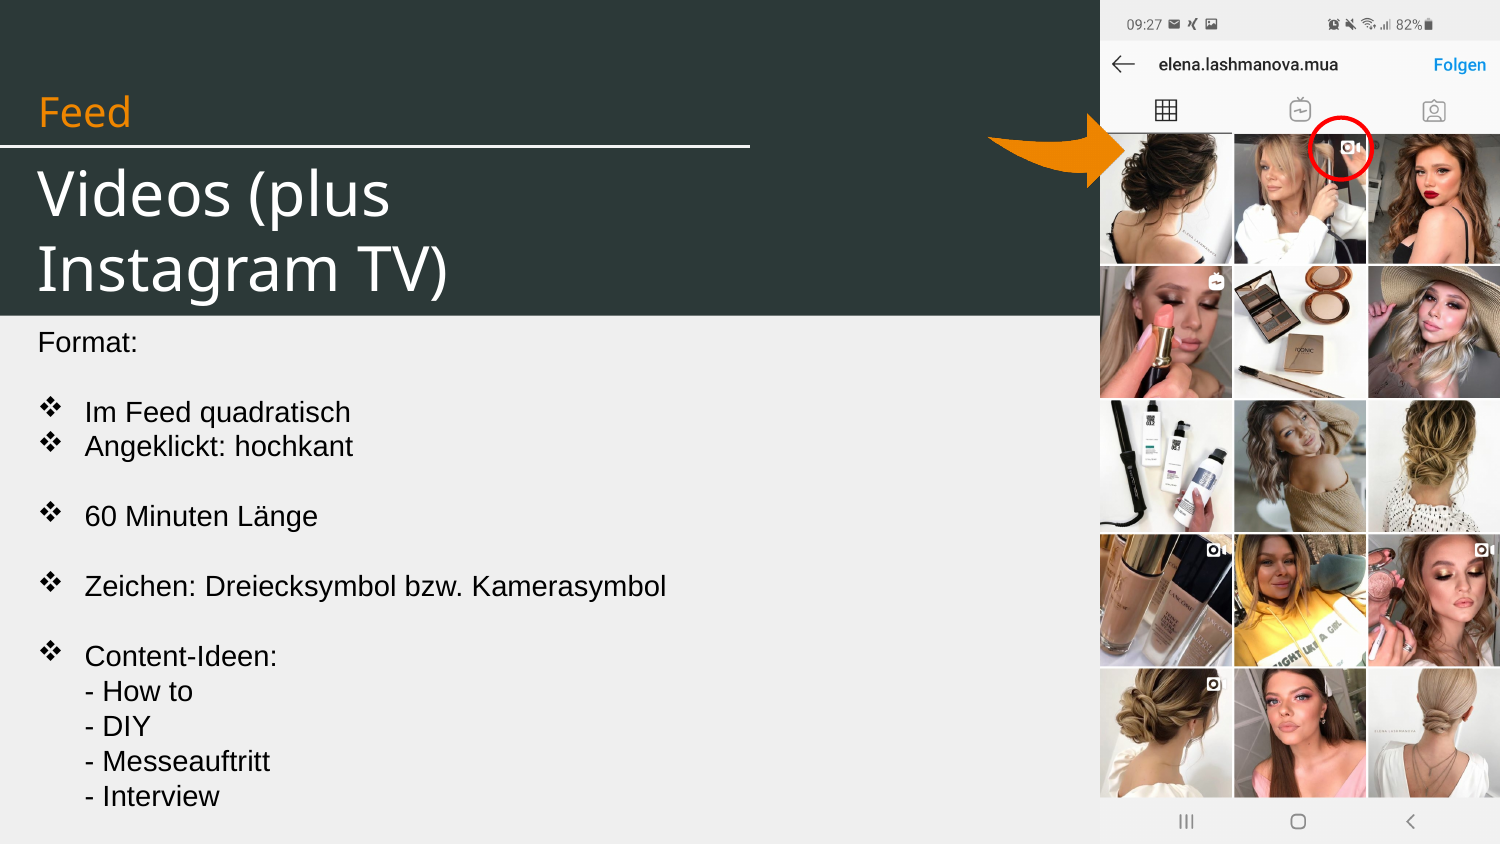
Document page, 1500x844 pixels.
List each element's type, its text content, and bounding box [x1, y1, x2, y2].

text_box Videos (plus Instagram TV) [23, 154, 563, 311]
text_box Feed [23, 78, 750, 144]
text_box Format: Im Feed quadratisch Angeklickt: hochkant 60 Minuten Länge Zeichen: Dreiecksymbol bzw. Kamerasymbol Content-Ideen: - How to - DIY - Messeauftritt - Interview [23, 315, 686, 820]
picture [979, 0, 1500, 844]
